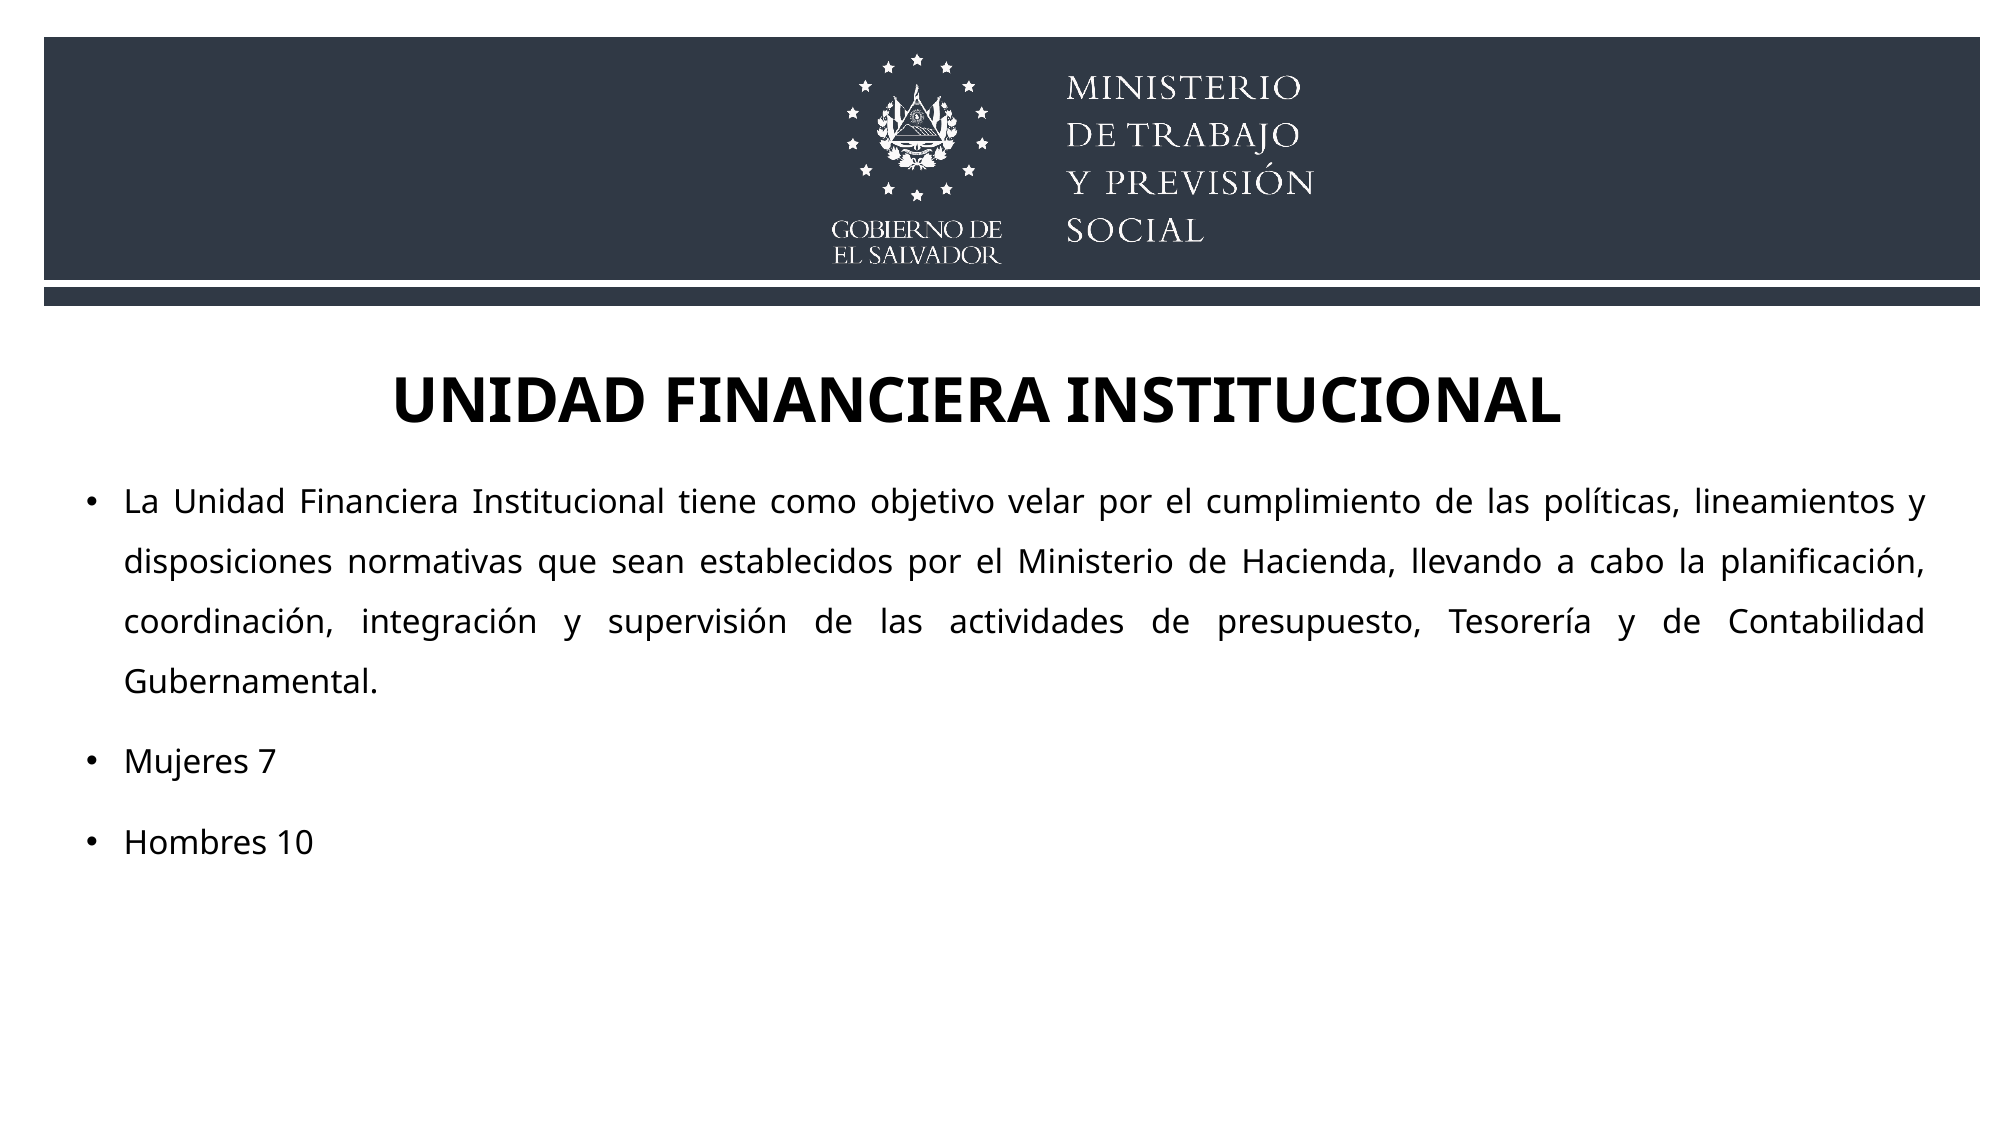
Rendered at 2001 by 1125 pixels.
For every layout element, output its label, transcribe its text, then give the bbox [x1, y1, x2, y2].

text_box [44, 37, 1980, 306]
title UNIDAD FINANCIERA INSTITUCIONAL [357, 306, 1598, 453]
list La Unidad Financiera Institucional tiene como objetivo velar por el cumplimiento de las políticas, lineamientos y disposiciones normativas que sean establecidos por el Ministerio de Hacienda, llevando a cabo la planificación, coordinación, integración y supervisión de las actividades de presupuesto, Tesorería y de Contabilidad Gubernamental. Mujeres 7 Hombres 10 [70, 453, 1944, 1094]
